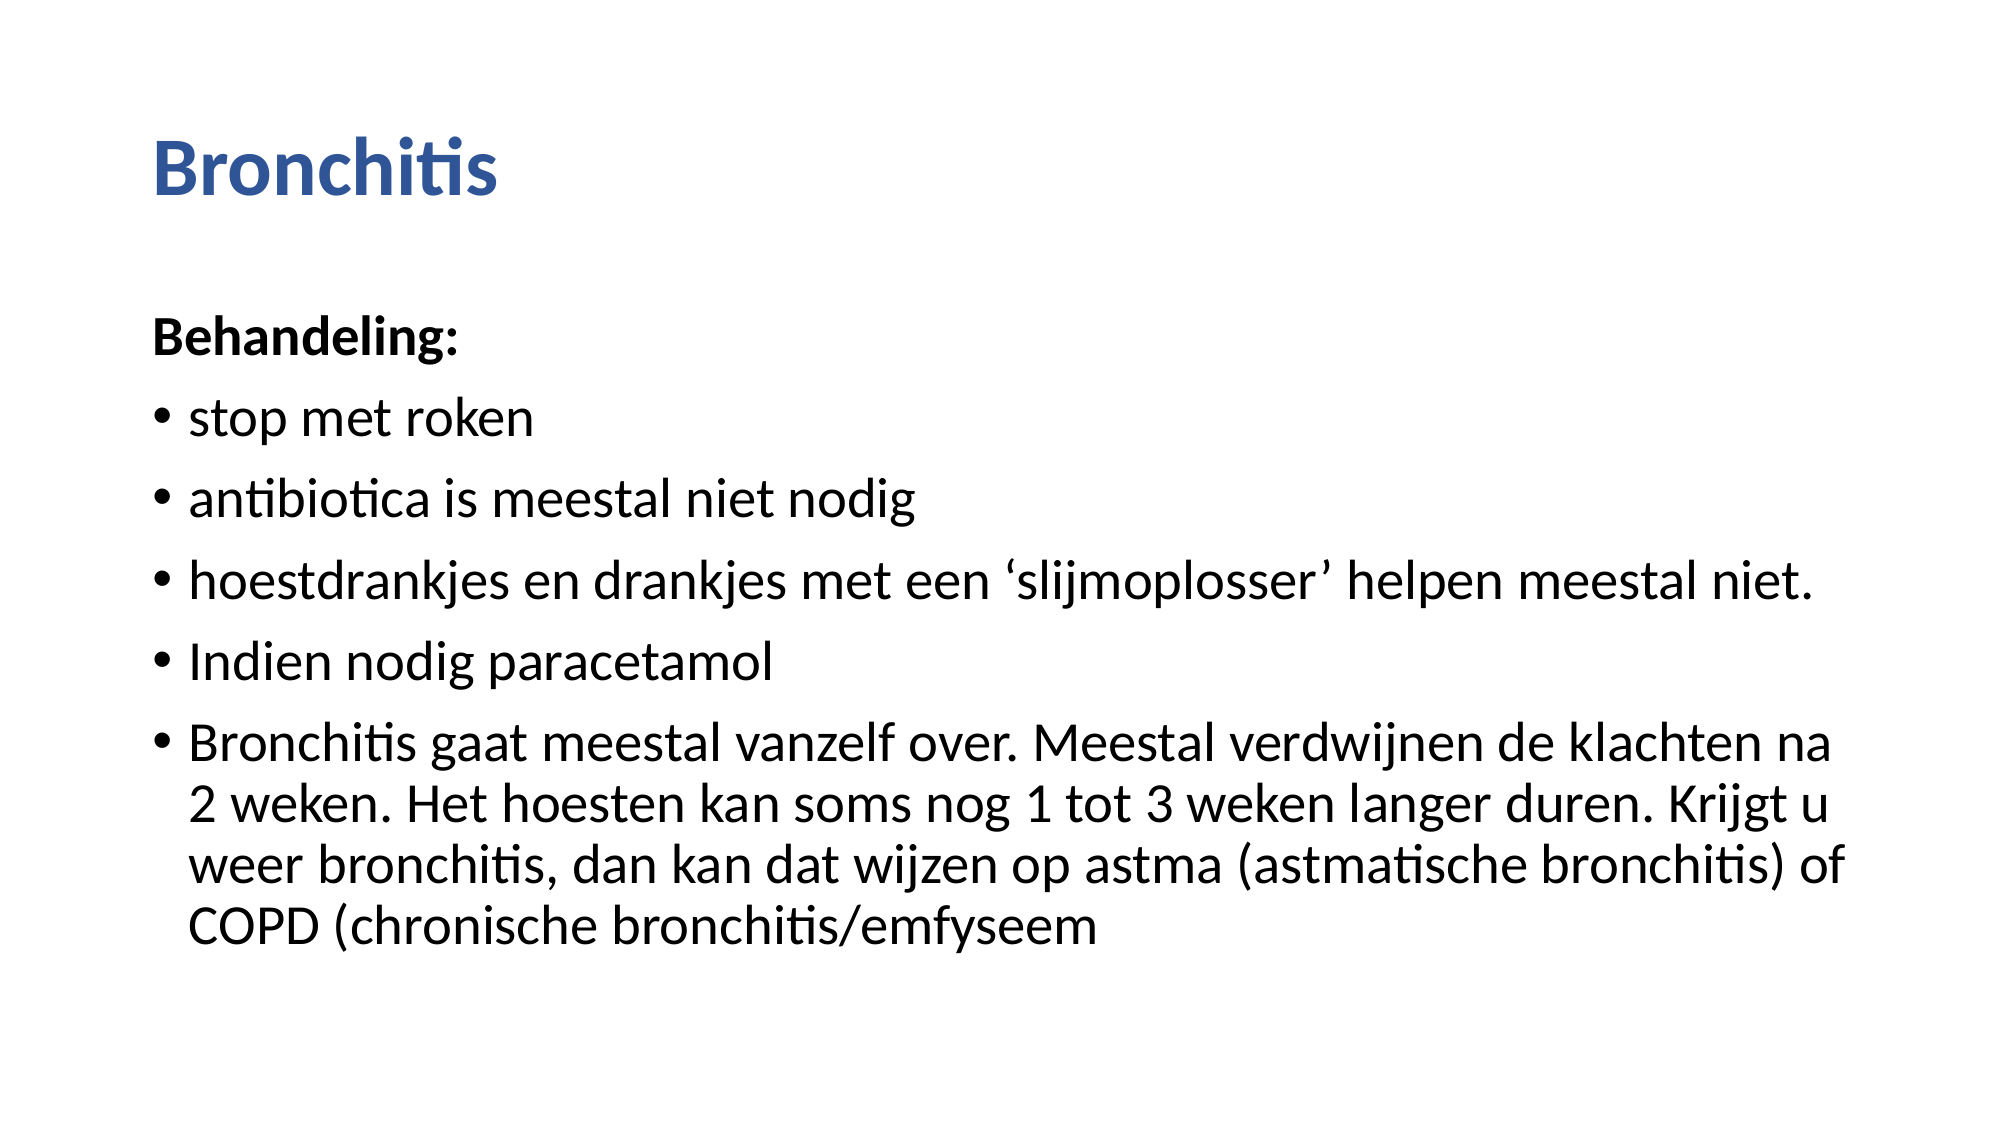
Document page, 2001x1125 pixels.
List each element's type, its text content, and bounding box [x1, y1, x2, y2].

list Behandeling: stop met roken antibiotica is meestal niet nodig hoestdrankjes en drankjes met een ‘slijmoplosser’ helpen meestal niet. Indien nodig paracetamol Bronchitis gaat meestal vanzelf over. Meestal verdwijnen de klachten na 2 weken. Het hoesten kan soms nog 1 tot 3 weken langer duren. Krijgt u weer bronchitis, dan kan dat wijzen op astma (astmatische bronchitis) of COPD (chronische bronchitis/emfyseem [137, 299, 1863, 1014]
title Bronchitis [137, 59, 1863, 278]
